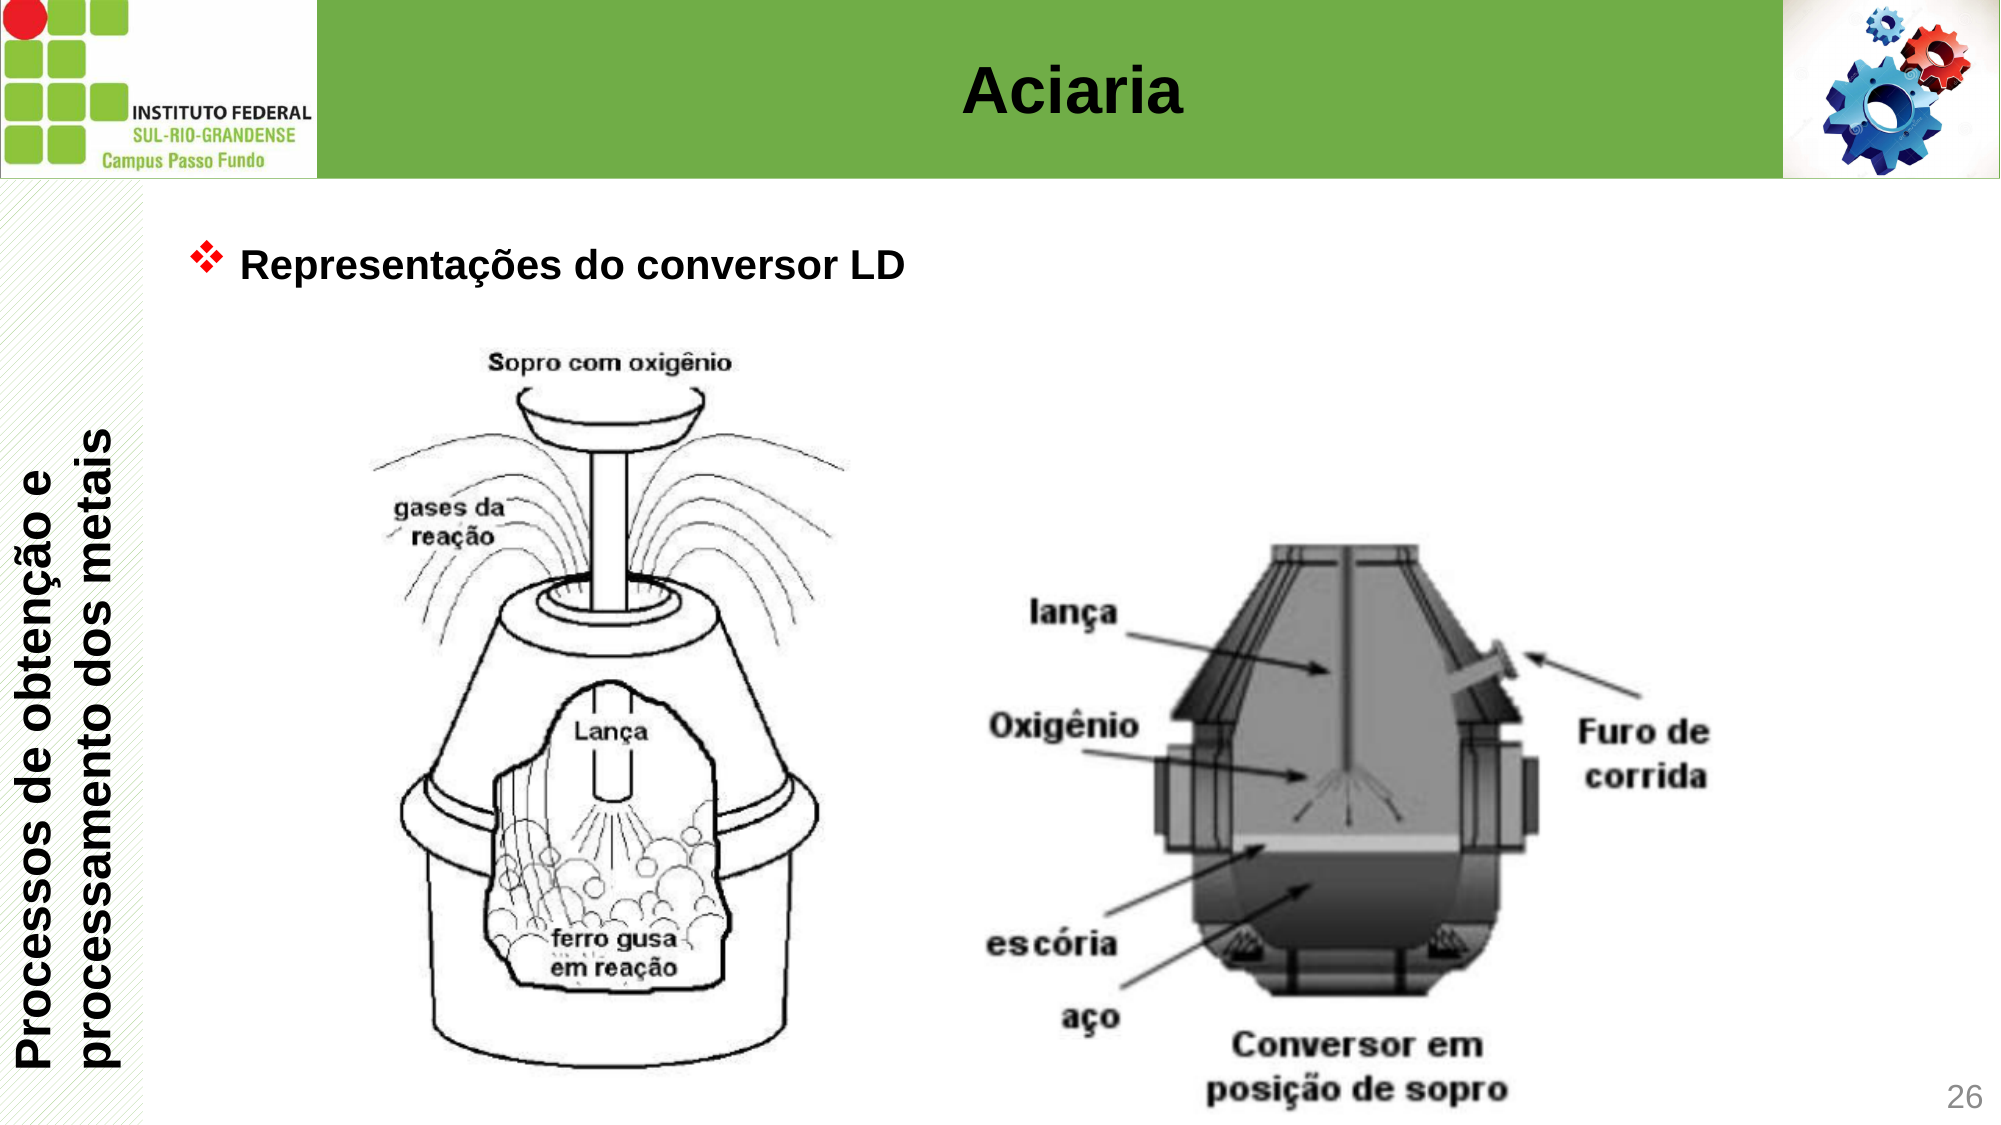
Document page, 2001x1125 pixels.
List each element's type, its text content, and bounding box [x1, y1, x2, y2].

picture [355, 332, 1723, 1118]
text_box Representações do conversor LD [171, 204, 1950, 293]
picture [0, 0, 317, 178]
title Aciaria [569, 18, 1576, 165]
slide_number 26 [1548, 1065, 1999, 1125]
picture [1783, 0, 1999, 178]
text_box Processos de obtenção e processamento dos metais [0, 248, 145, 1087]
